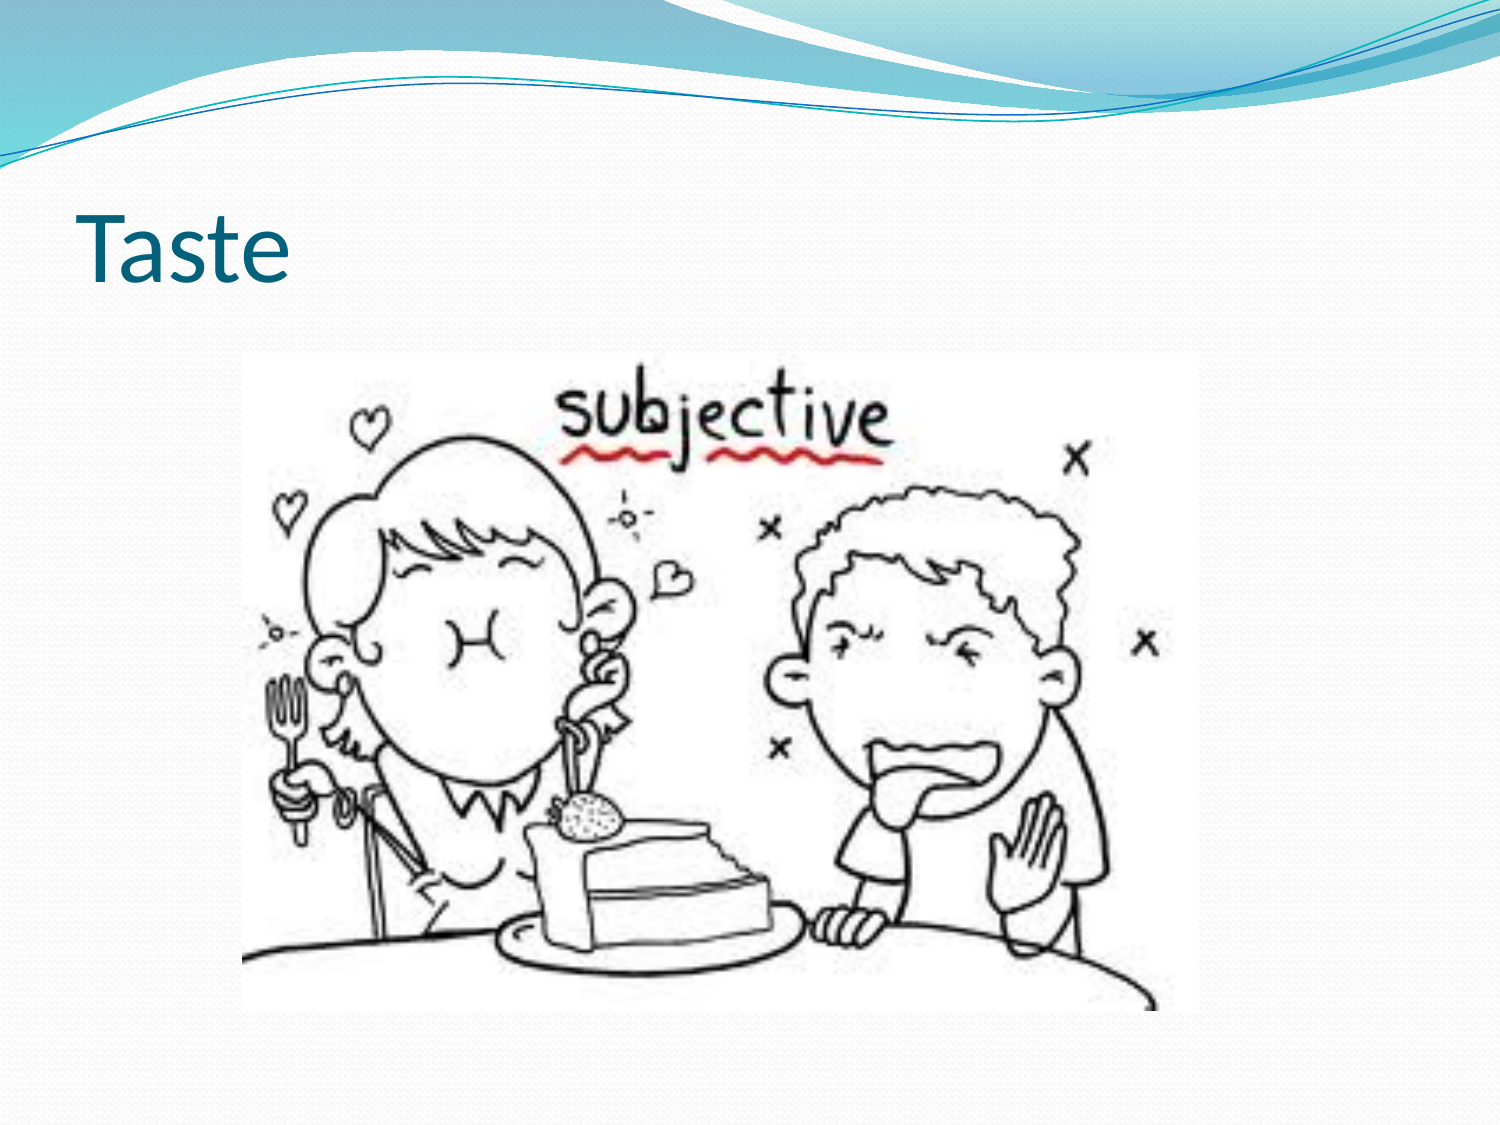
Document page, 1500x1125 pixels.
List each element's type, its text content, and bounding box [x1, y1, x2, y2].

picture [241, 353, 1200, 1011]
title Taste [75, 115, 1425, 303]
